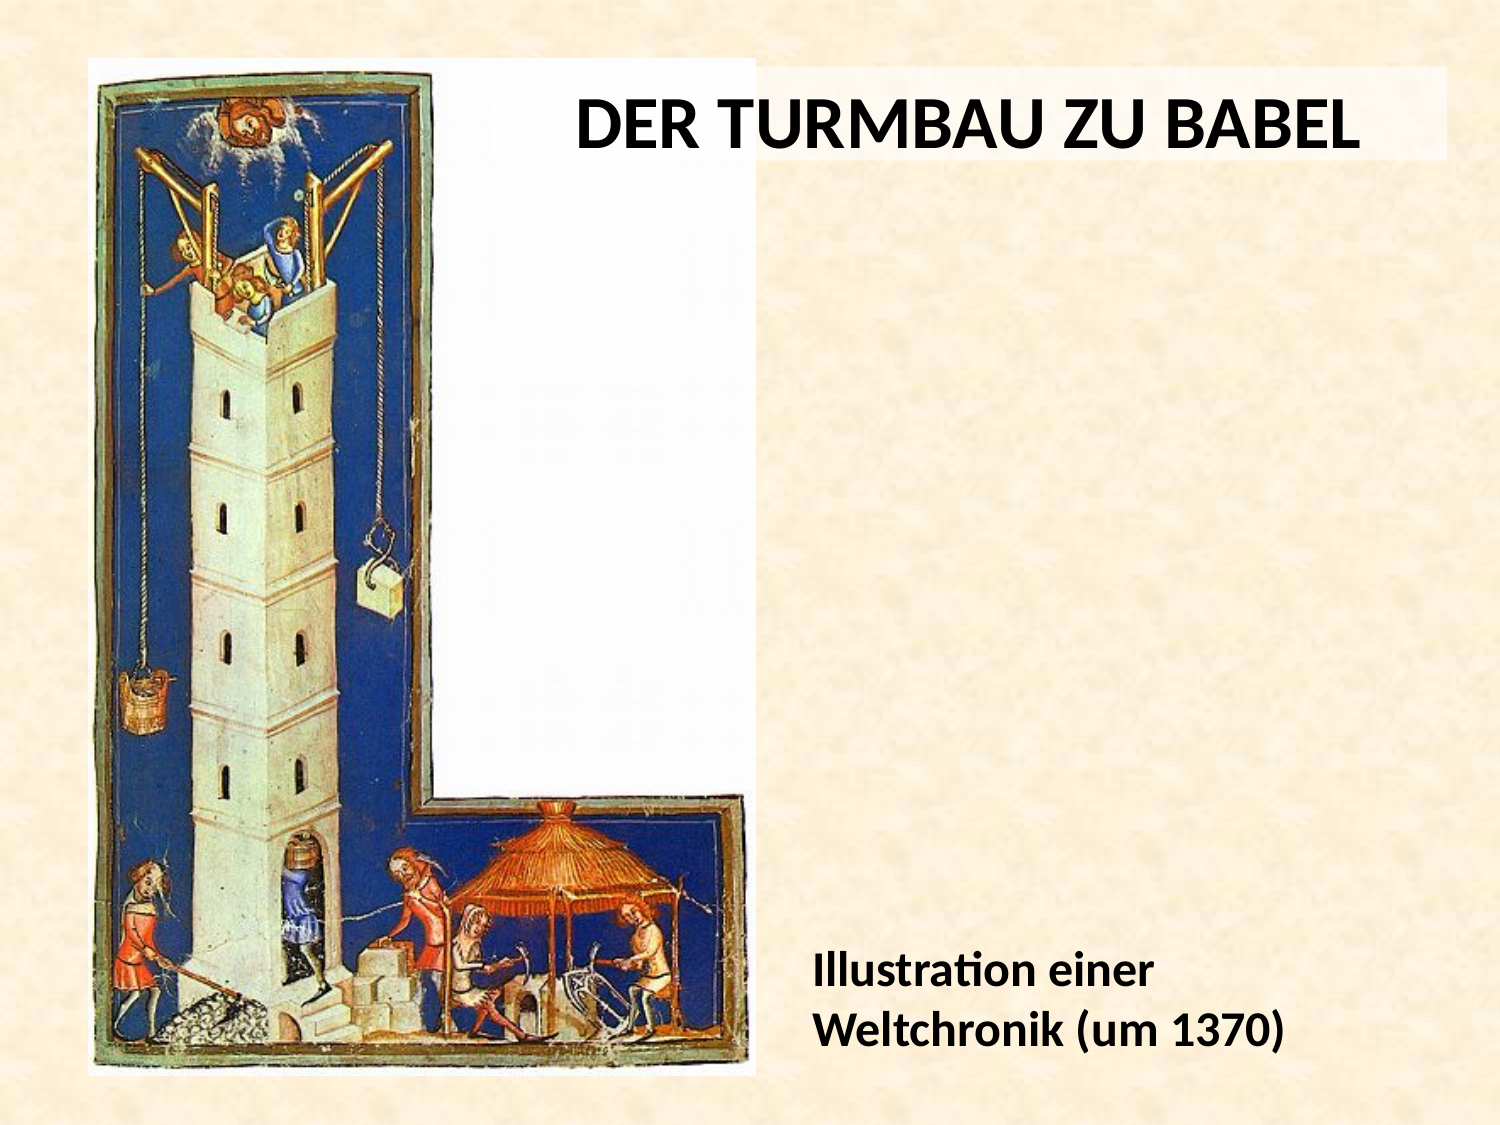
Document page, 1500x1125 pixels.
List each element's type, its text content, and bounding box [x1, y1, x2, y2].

text_box Illustration einer Weltchronik (um 1370) [797, 928, 1424, 1064]
text_box DER TURMBAU ZU BABEL [762, 66, 1447, 161]
picture [0, 0, 1500, 1125]
